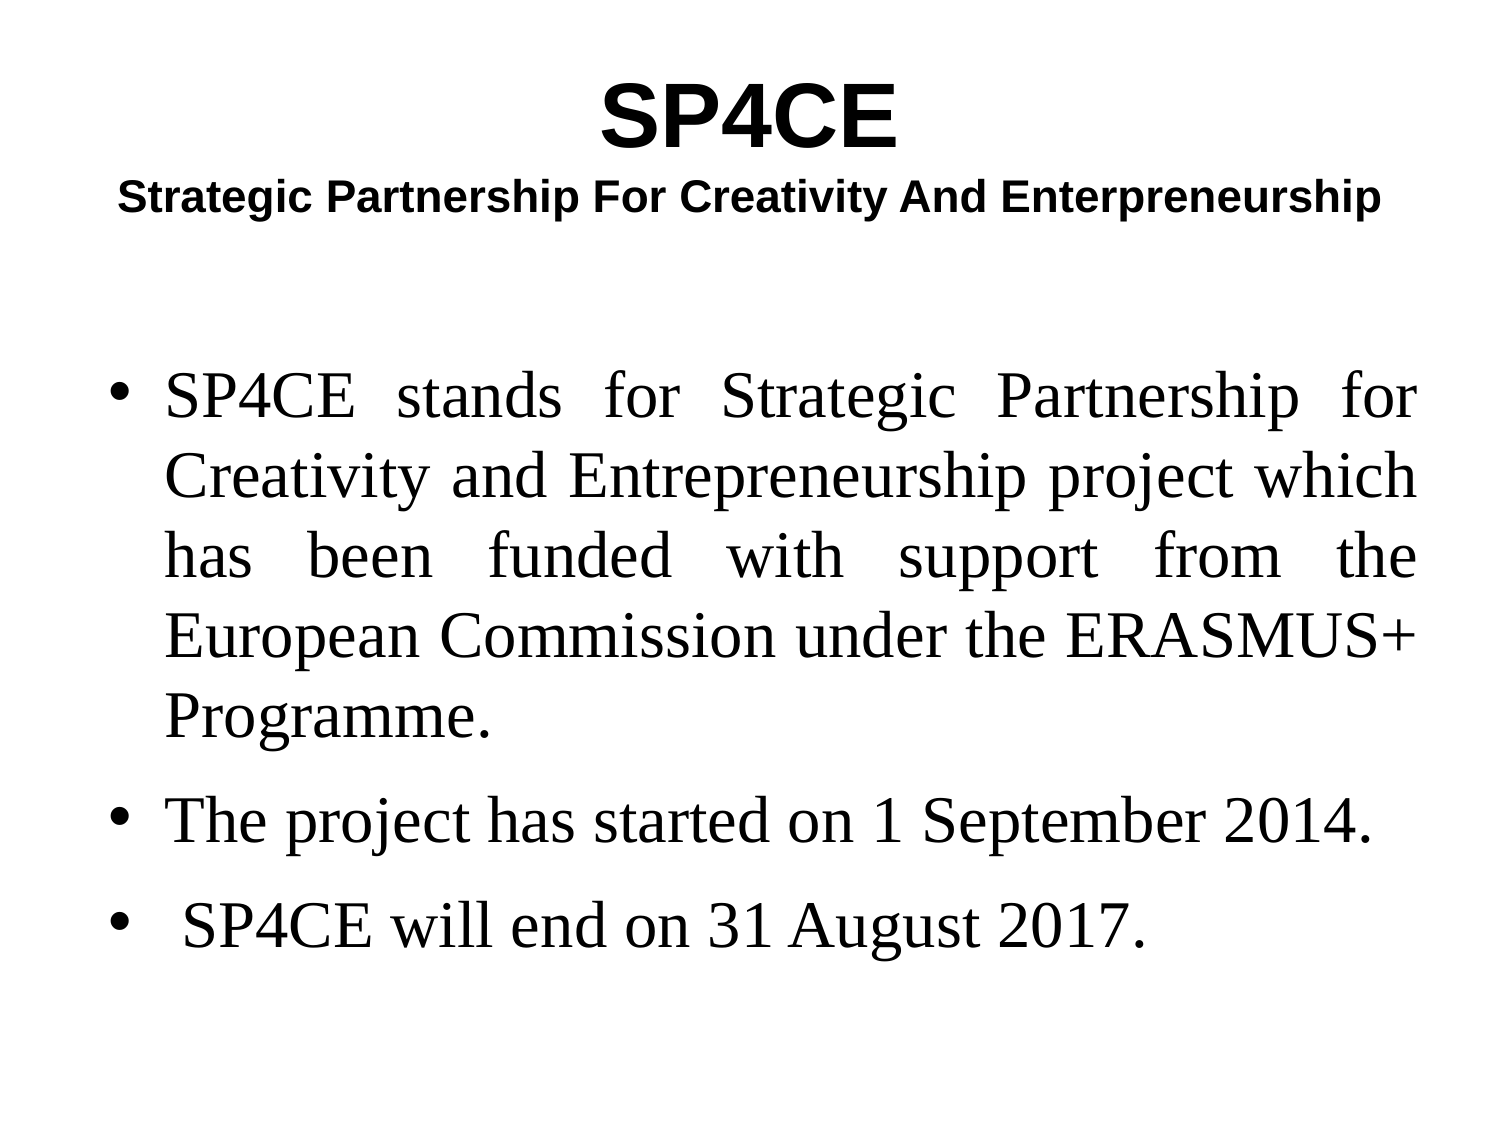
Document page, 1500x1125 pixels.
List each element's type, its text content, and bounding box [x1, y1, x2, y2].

text_box SP4CE stands for Strategic Partnership for Creativity and Entrepreneurship project which has been funded with support from the European Commission under the ERASMUS+ Programme. The project has started on 1 September 2014. SP4CE will end on 31 August 2017. [93, 343, 1435, 996]
text_box SP4CE Strategic Partnership For Creativity And Enterpreneurship [75, 45, 1425, 233]
